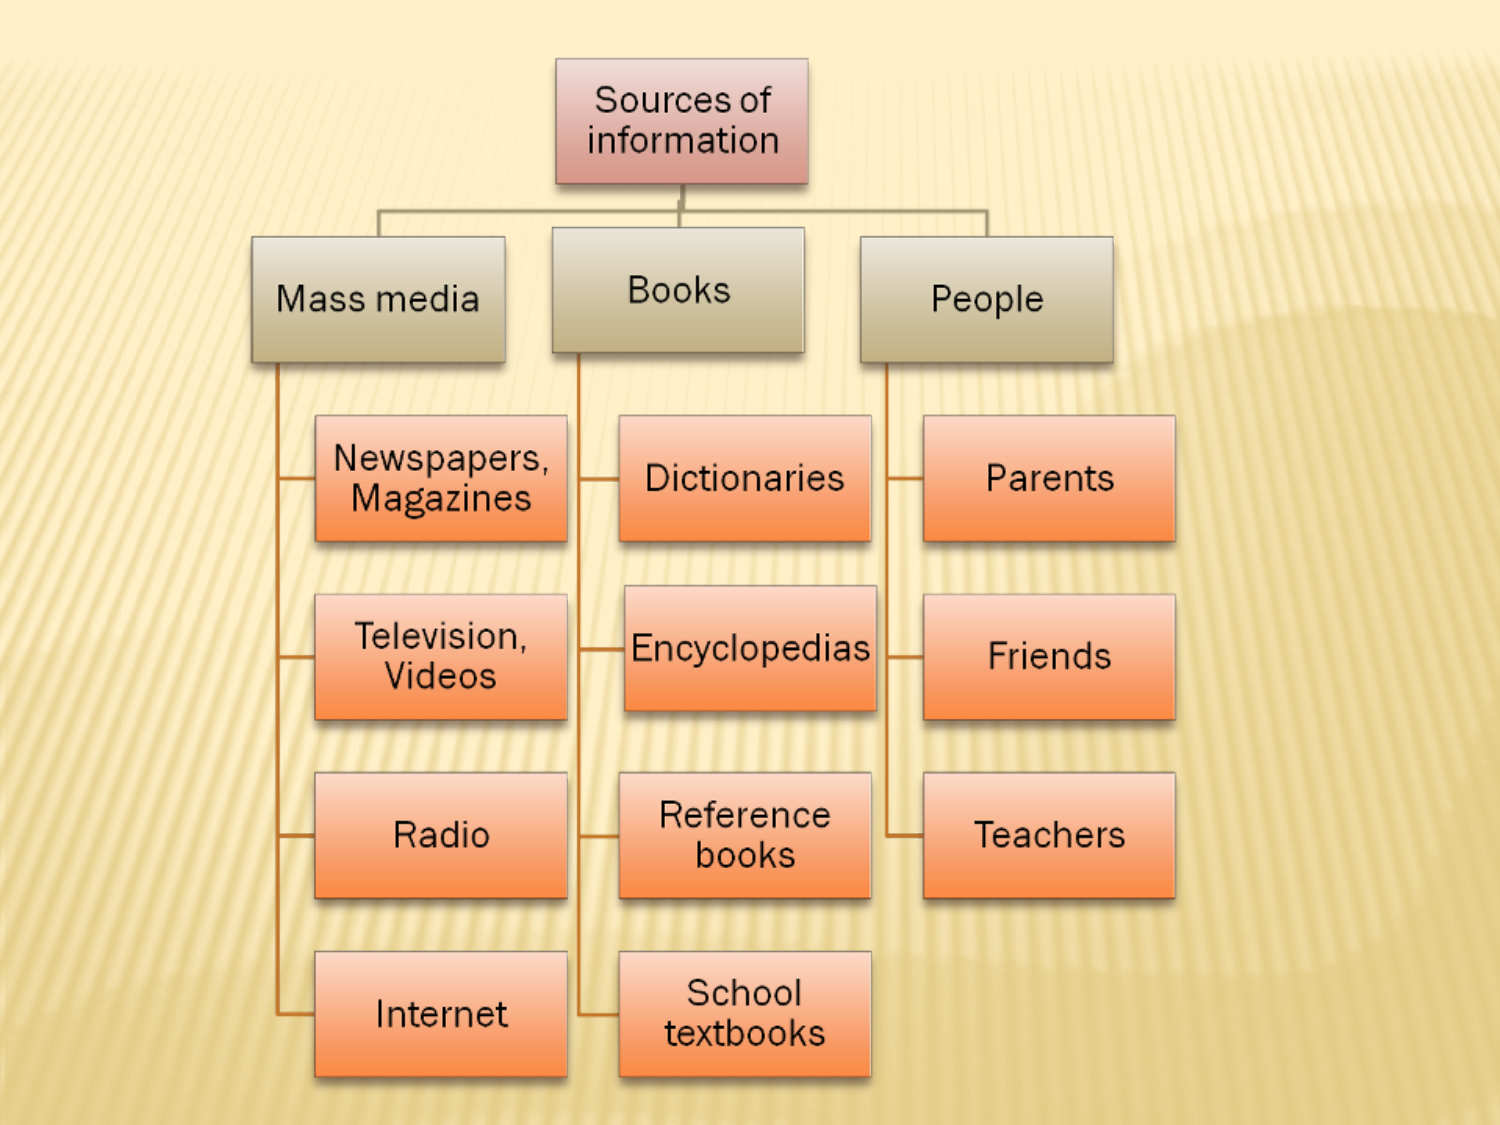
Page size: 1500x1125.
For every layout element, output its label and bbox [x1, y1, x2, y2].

picture [57, 51, 1373, 1102]
